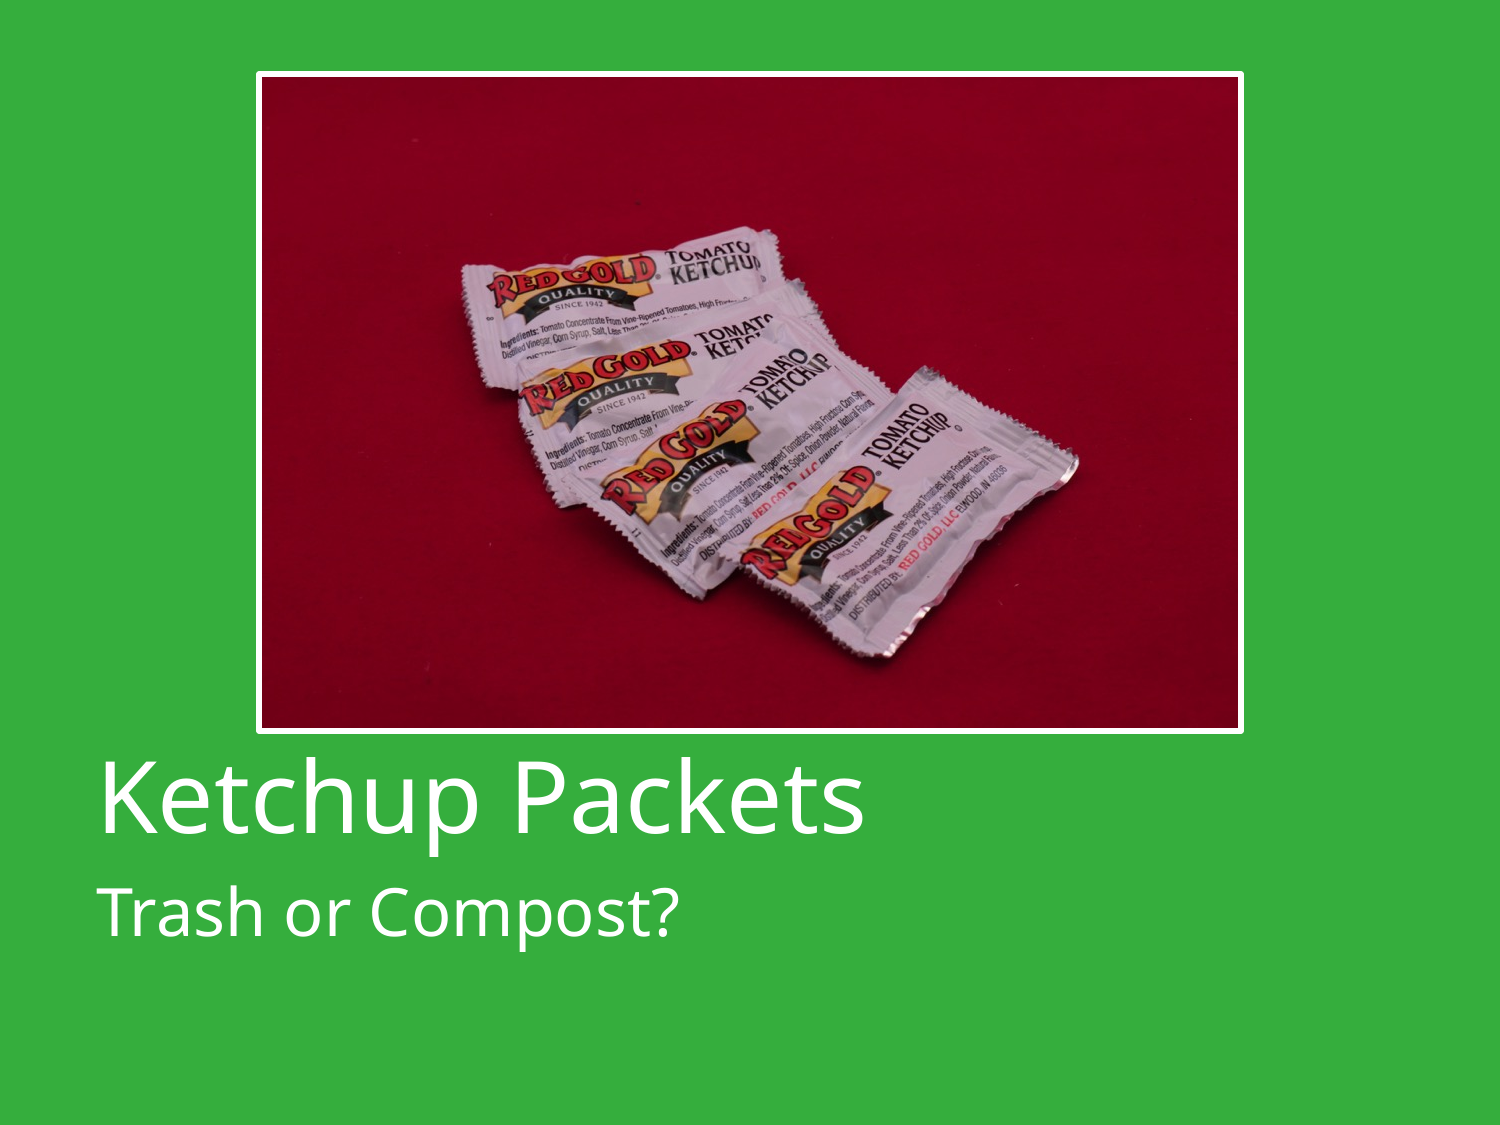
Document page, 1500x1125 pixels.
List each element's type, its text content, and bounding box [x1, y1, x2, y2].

title Ketchup Packets [81, 743, 1262, 861]
subtitle Trash or Compost? [81, 862, 1262, 1025]
picture [261, 76, 1239, 729]
